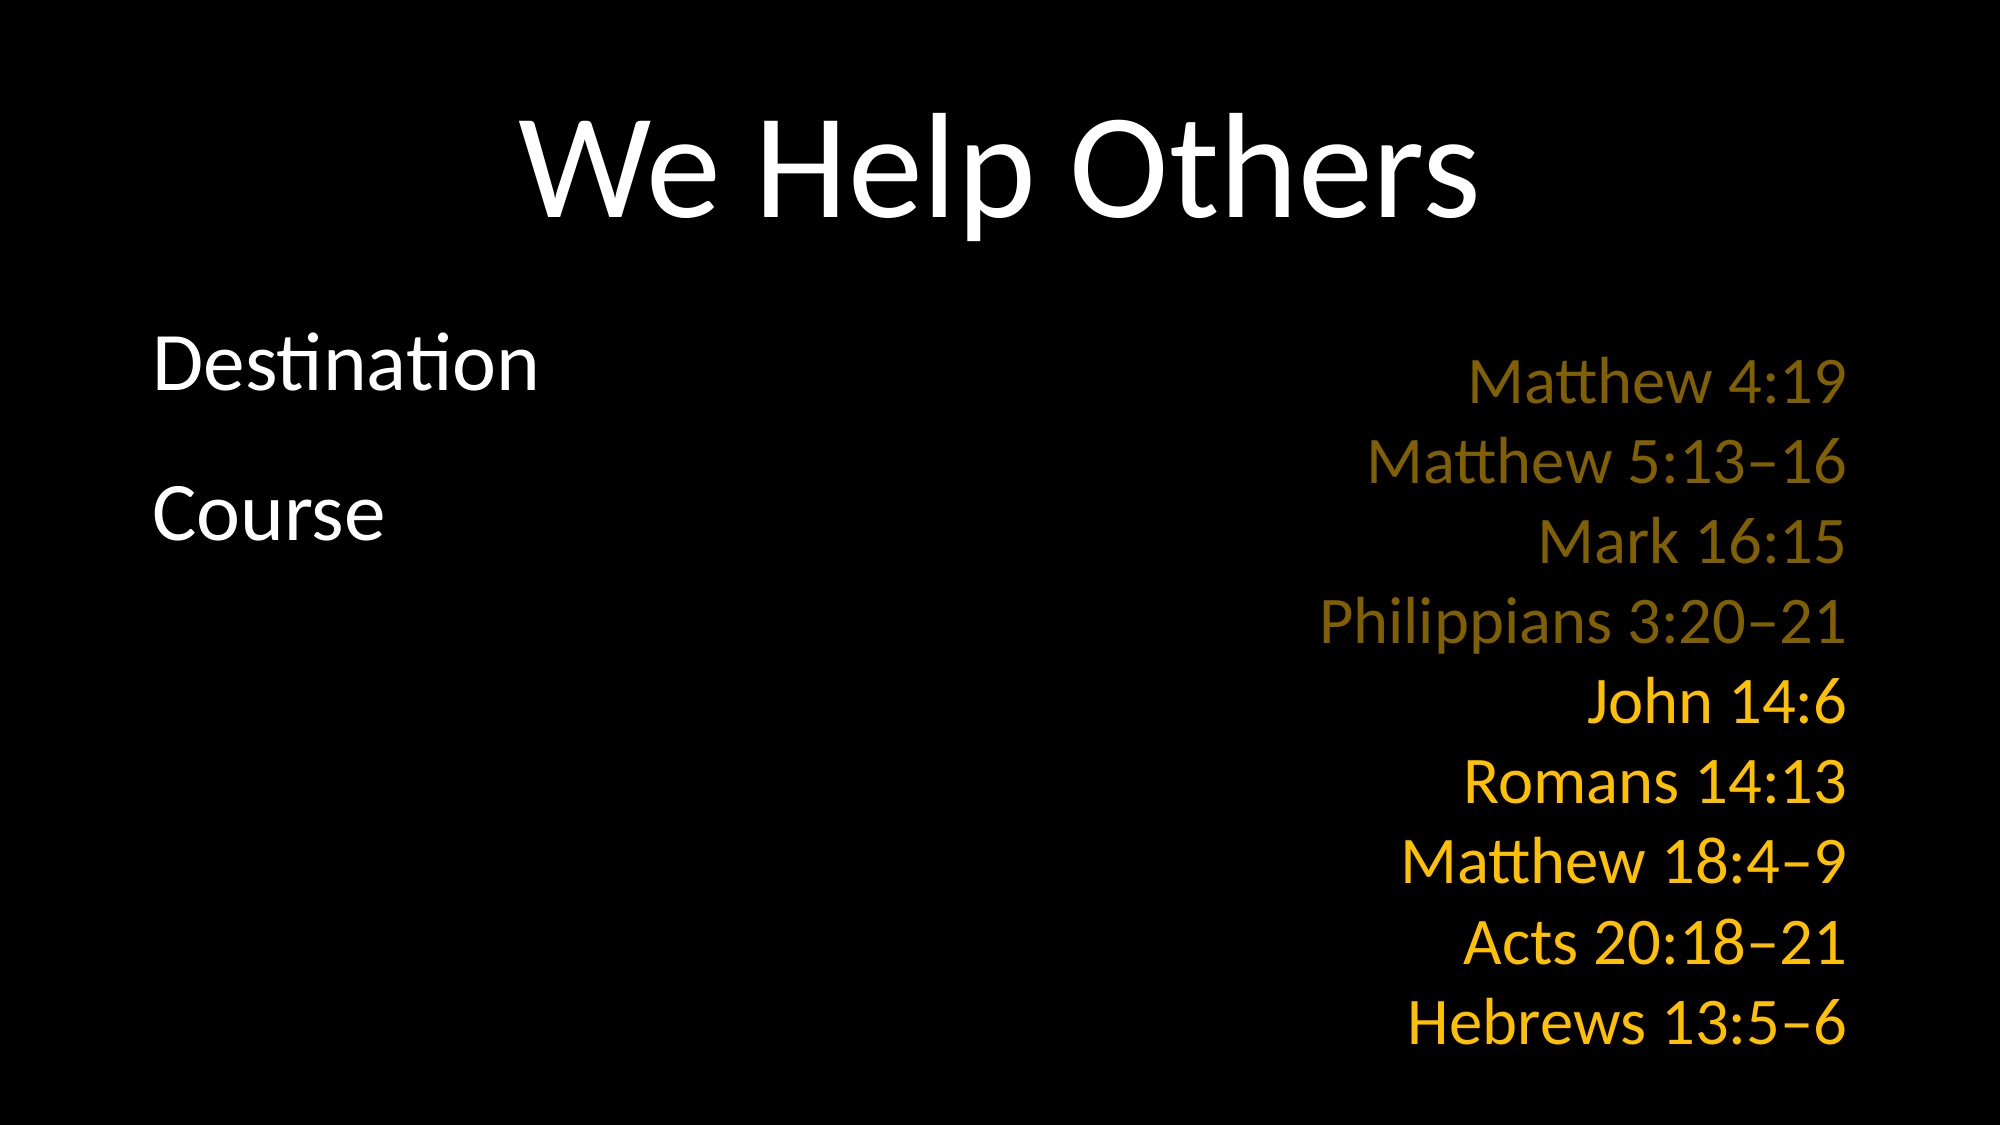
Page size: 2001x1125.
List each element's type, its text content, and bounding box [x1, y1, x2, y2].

list Destination Course [137, 299, 988, 1066]
list Matthew 4:19 Matthew 5:13–16 Mark 16:15 Philippians 3:20–21 John 14:6 Romans 14:13 Matthew 18:4–9 Acts 20:18–21 Hebrews 13:5–6 [1012, 299, 1863, 1066]
title We Help Others [137, 59, 1863, 278]
